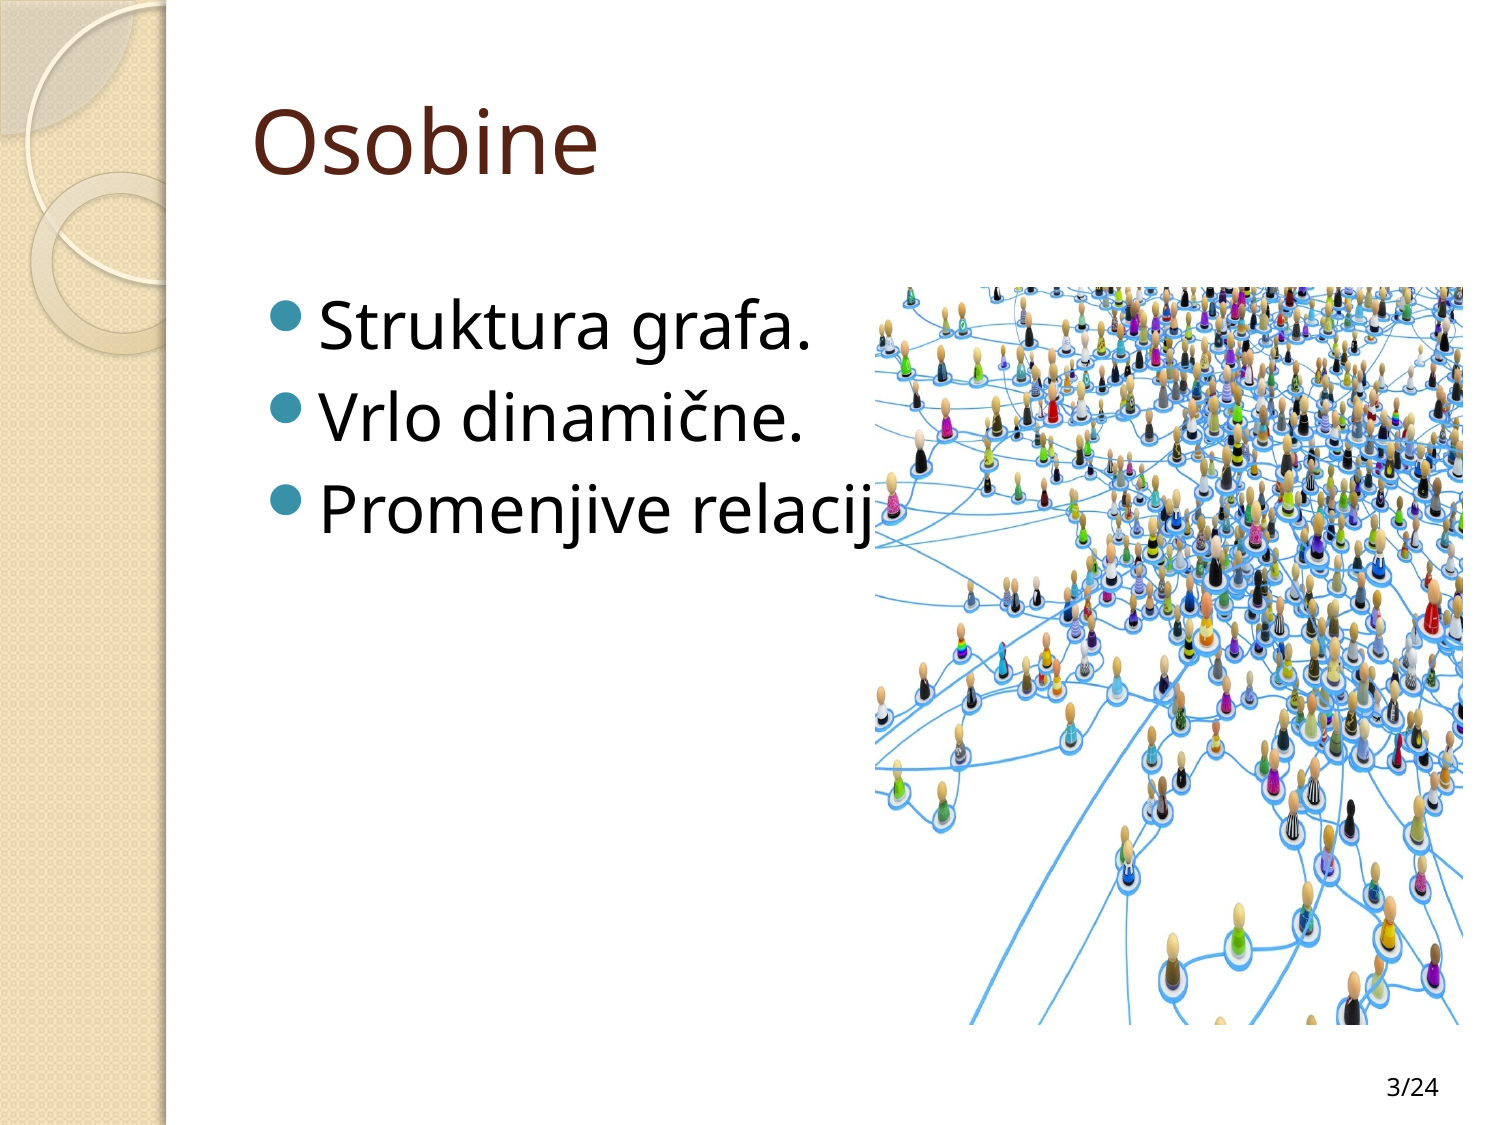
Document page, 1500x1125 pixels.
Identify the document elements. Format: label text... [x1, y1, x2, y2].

picture [874, 287, 1463, 1026]
title Osobine [235, 45, 1466, 233]
slide_number 3/24 [1337, 1034, 1488, 1113]
list Struktura grafa. Vrlo dinamične. Promenjive relacije. [237, 275, 1466, 1025]
